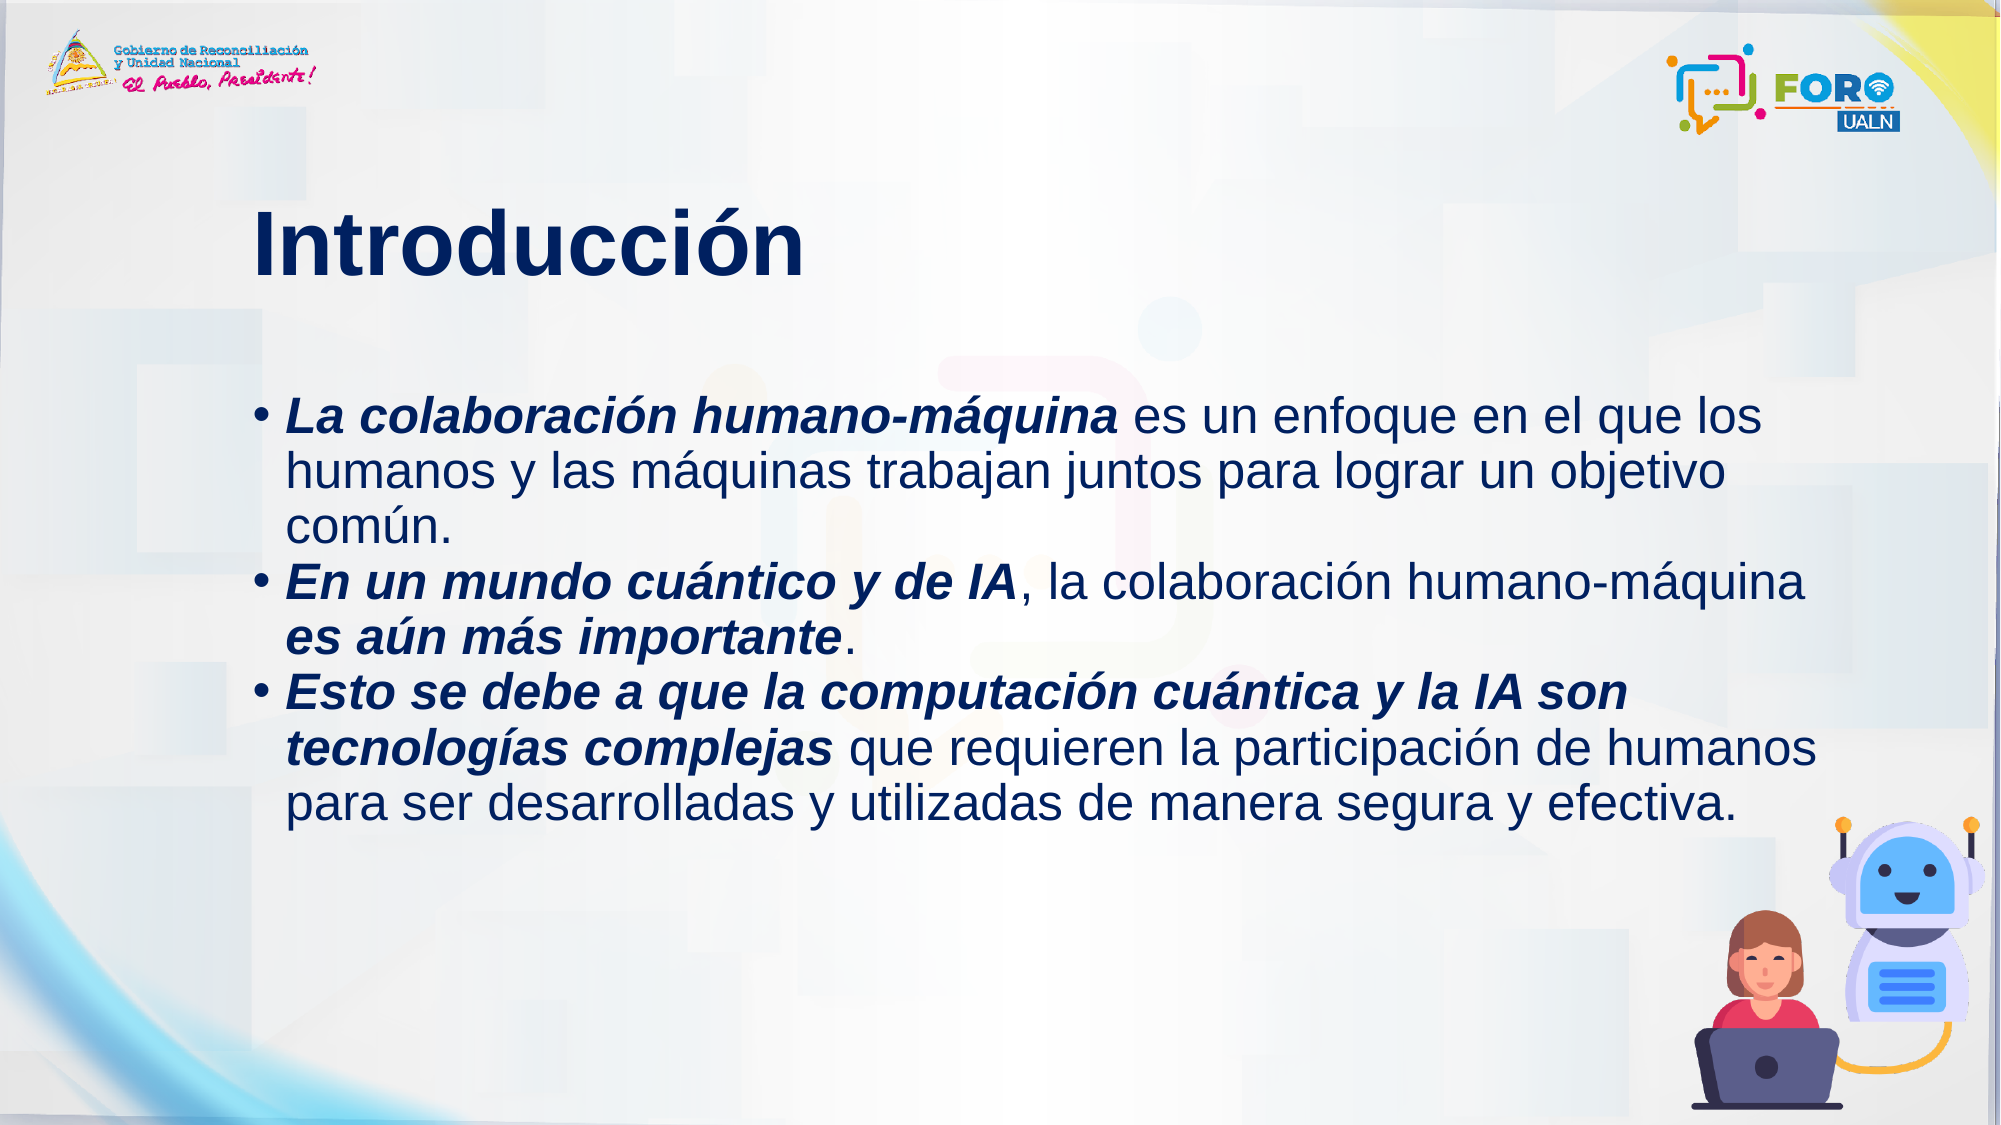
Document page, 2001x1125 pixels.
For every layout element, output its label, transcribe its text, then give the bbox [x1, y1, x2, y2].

list La colaboración humano-máquina es un enfoque en el que los humanos y las máquinas trabajan juntos para lograr un objetivo común. En un mundo cuántico y de IA, la colaboración humano-máquina es aún más importante. Esto se debe a que la computación cuántica y la IA son tecnologías complejas que requieren la participación de humanos para ser desarrolladas y utilizadas de manera segura y efectiva. [237, 381, 1882, 882]
picture [0, 0, 2001, 1125]
title Introducción [237, 137, 1963, 355]
